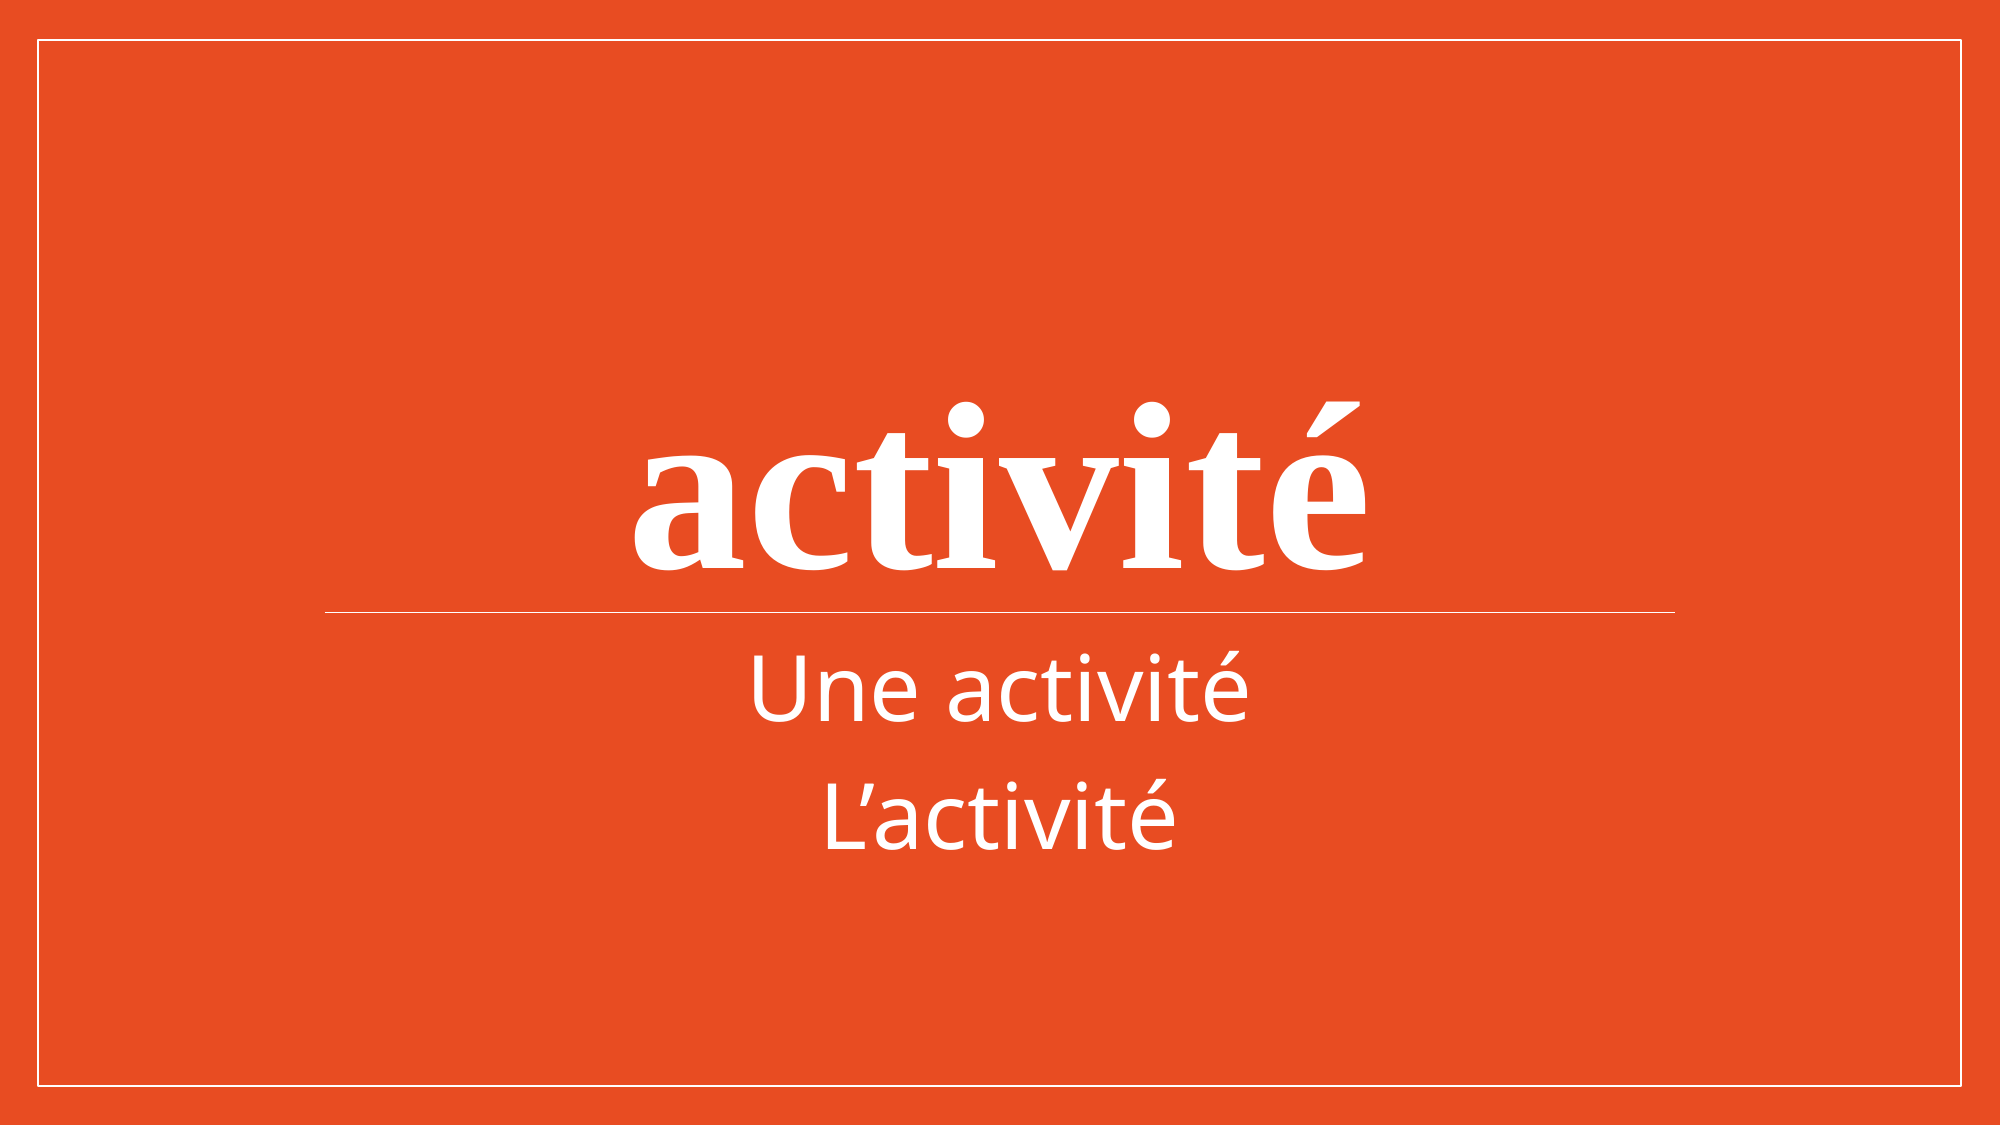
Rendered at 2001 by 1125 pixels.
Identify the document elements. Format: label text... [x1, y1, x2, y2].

title activité [182, 144, 1818, 625]
subtitle Une activité L’activité [280, 634, 1719, 863]
